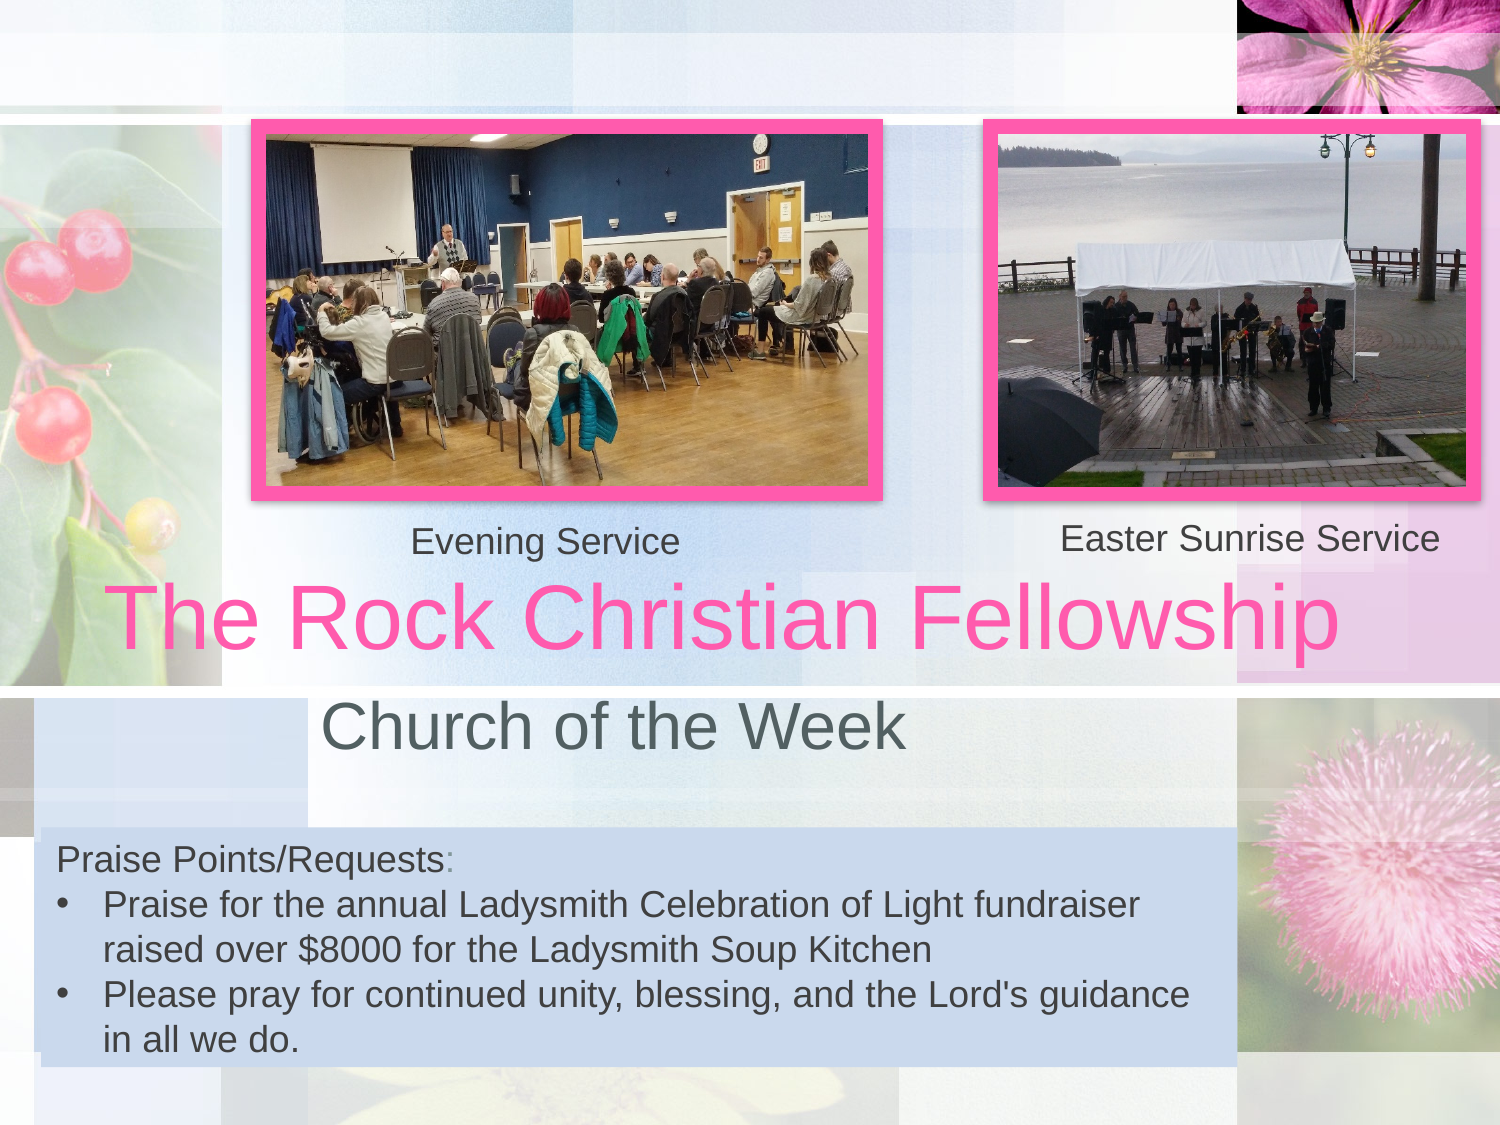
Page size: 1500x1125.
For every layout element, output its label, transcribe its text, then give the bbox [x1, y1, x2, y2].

subtitle Church of the Week [305, 675, 1231, 800]
title The Rock Christian Fellowship [88, 549, 1447, 675]
text_box Easter Sunrise Service [1045, 506, 1500, 566]
text_box Praise Points/Requests: Praise for the annual Ladysmith Celebration of Light fundraiser raised over $8000 for the Ladysmith Soup Kitchen Please pray for continued unity, blessing, and the Lord's guidance in all we do. [41, 827, 1238, 1068]
text_box Evening Service [395, 509, 739, 570]
picture [0, 0, 1500, 1125]
